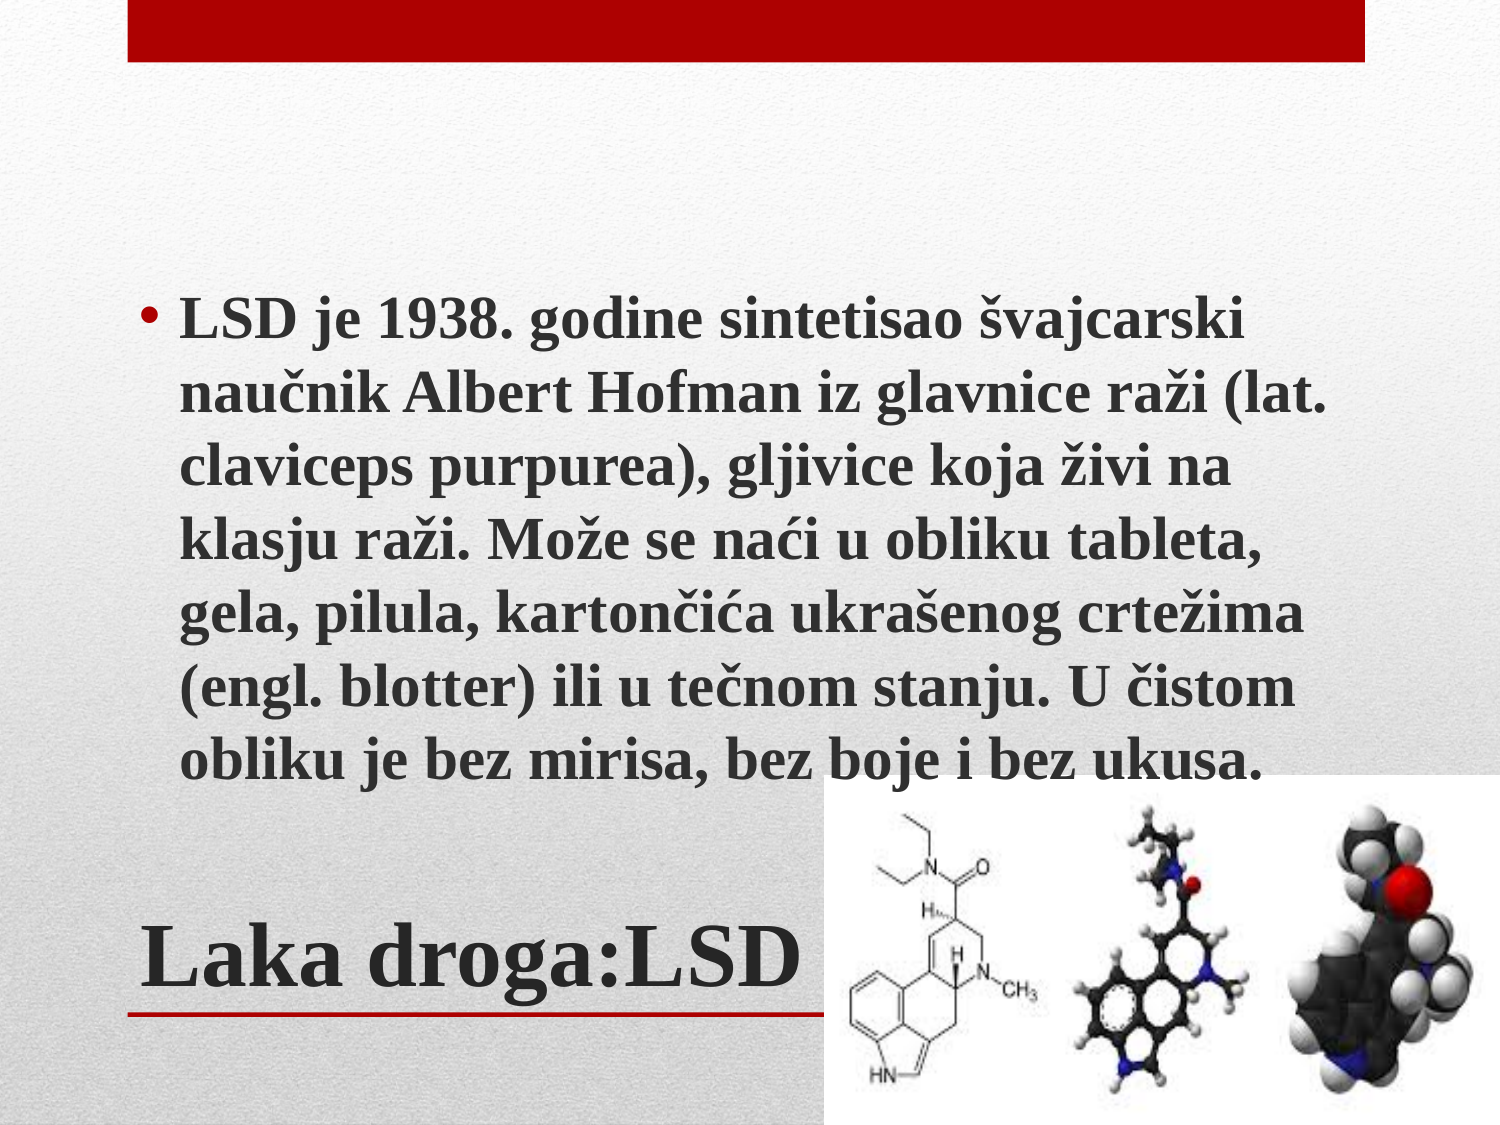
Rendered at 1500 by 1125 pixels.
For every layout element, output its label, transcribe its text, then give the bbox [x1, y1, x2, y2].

title Laka droga:LSD [125, 822, 818, 1013]
picture [823, 774, 1500, 1125]
list LSD je 1938. godine sintetisao švajcarski naučnik Albert Hofman iz glavnice raži (lat. claviceps purpurea), gljivice koja živi na klasju raži. Može se naći u obliku tableta, gela, pilula, kartončića ukrašenog crtežima (engl. blotter) ili u tečnom stanju. U čistom obliku je bez mirisa, bez boje i bez ukusa. [123, 184, 1362, 822]
